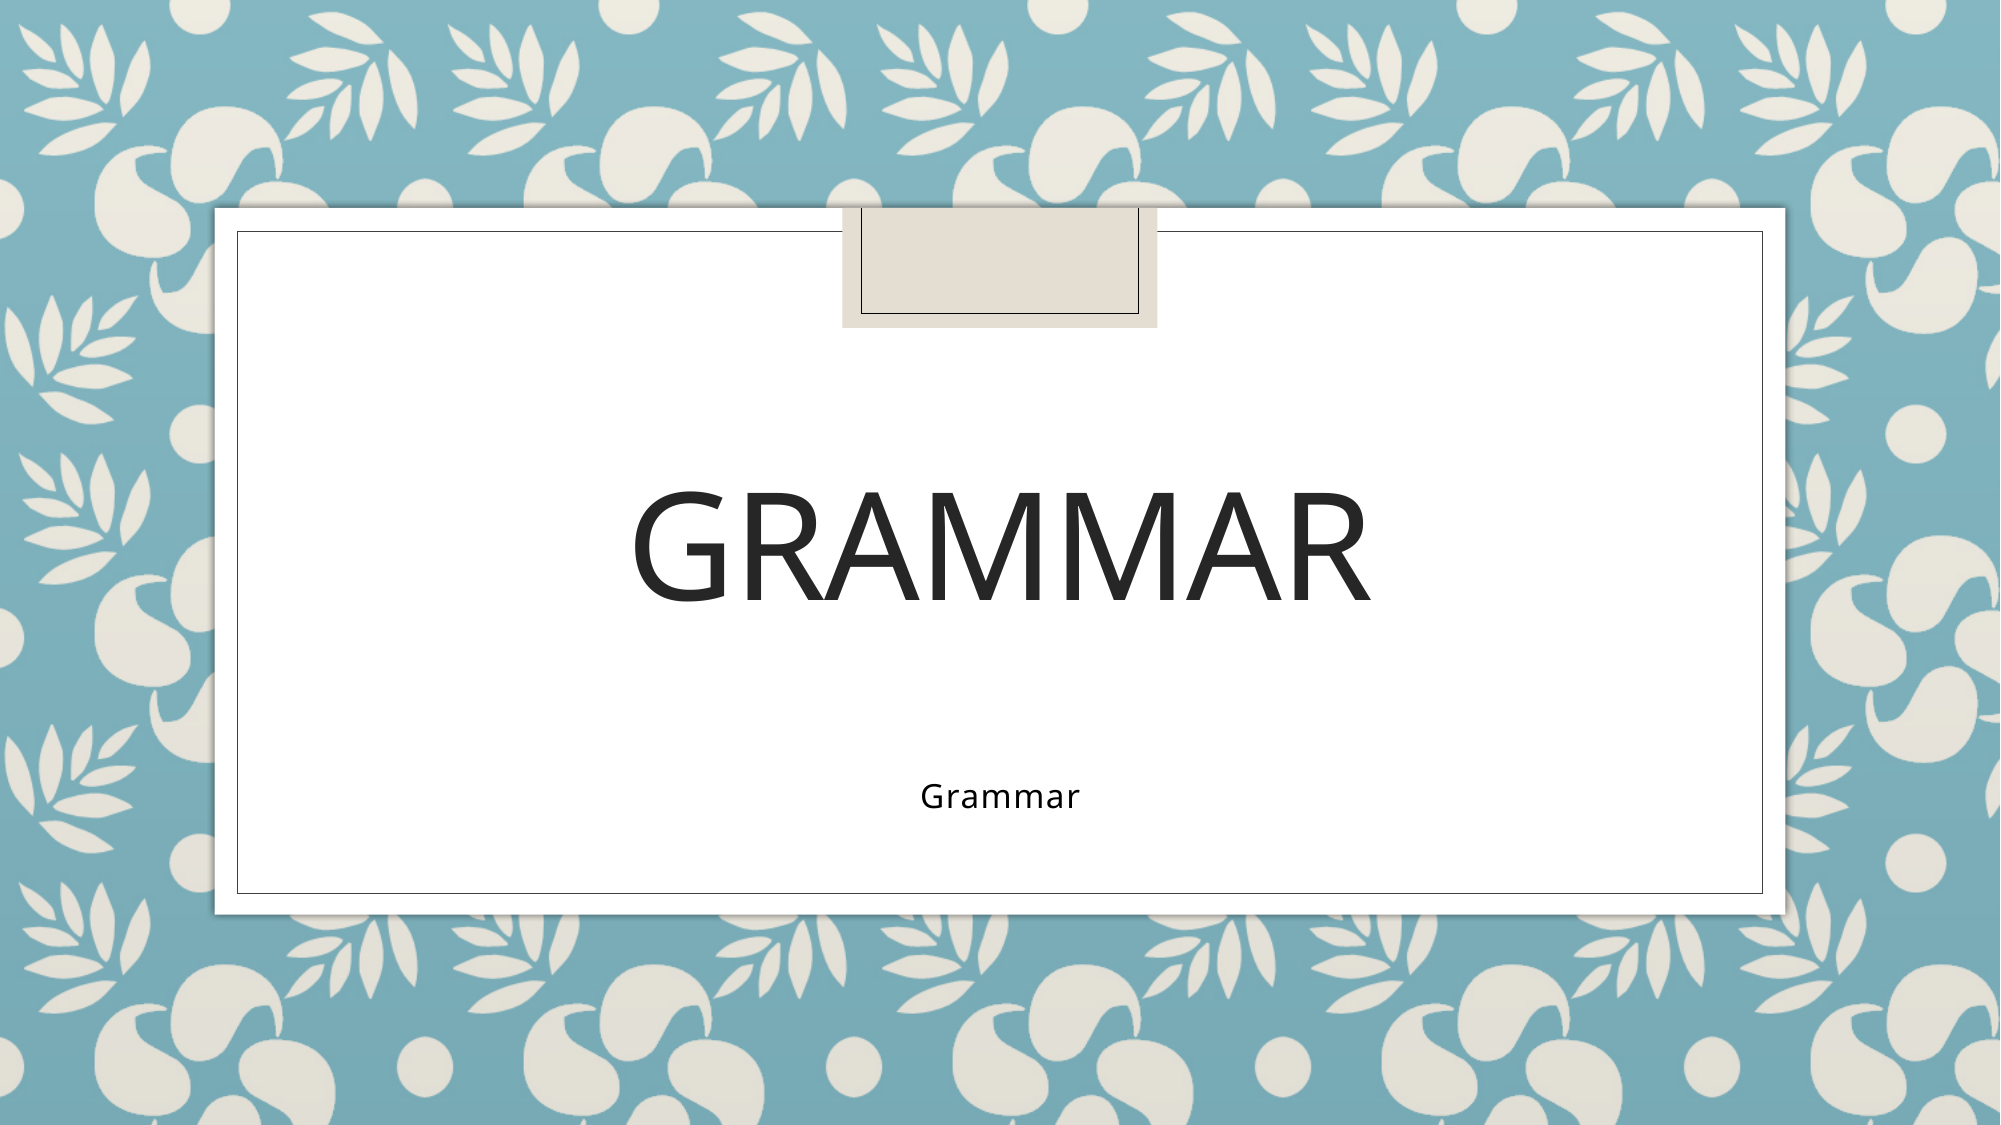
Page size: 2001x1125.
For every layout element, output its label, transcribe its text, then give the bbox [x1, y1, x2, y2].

subtitle Grammar [256, 768, 1745, 844]
title Grammar [256, 343, 1744, 768]
